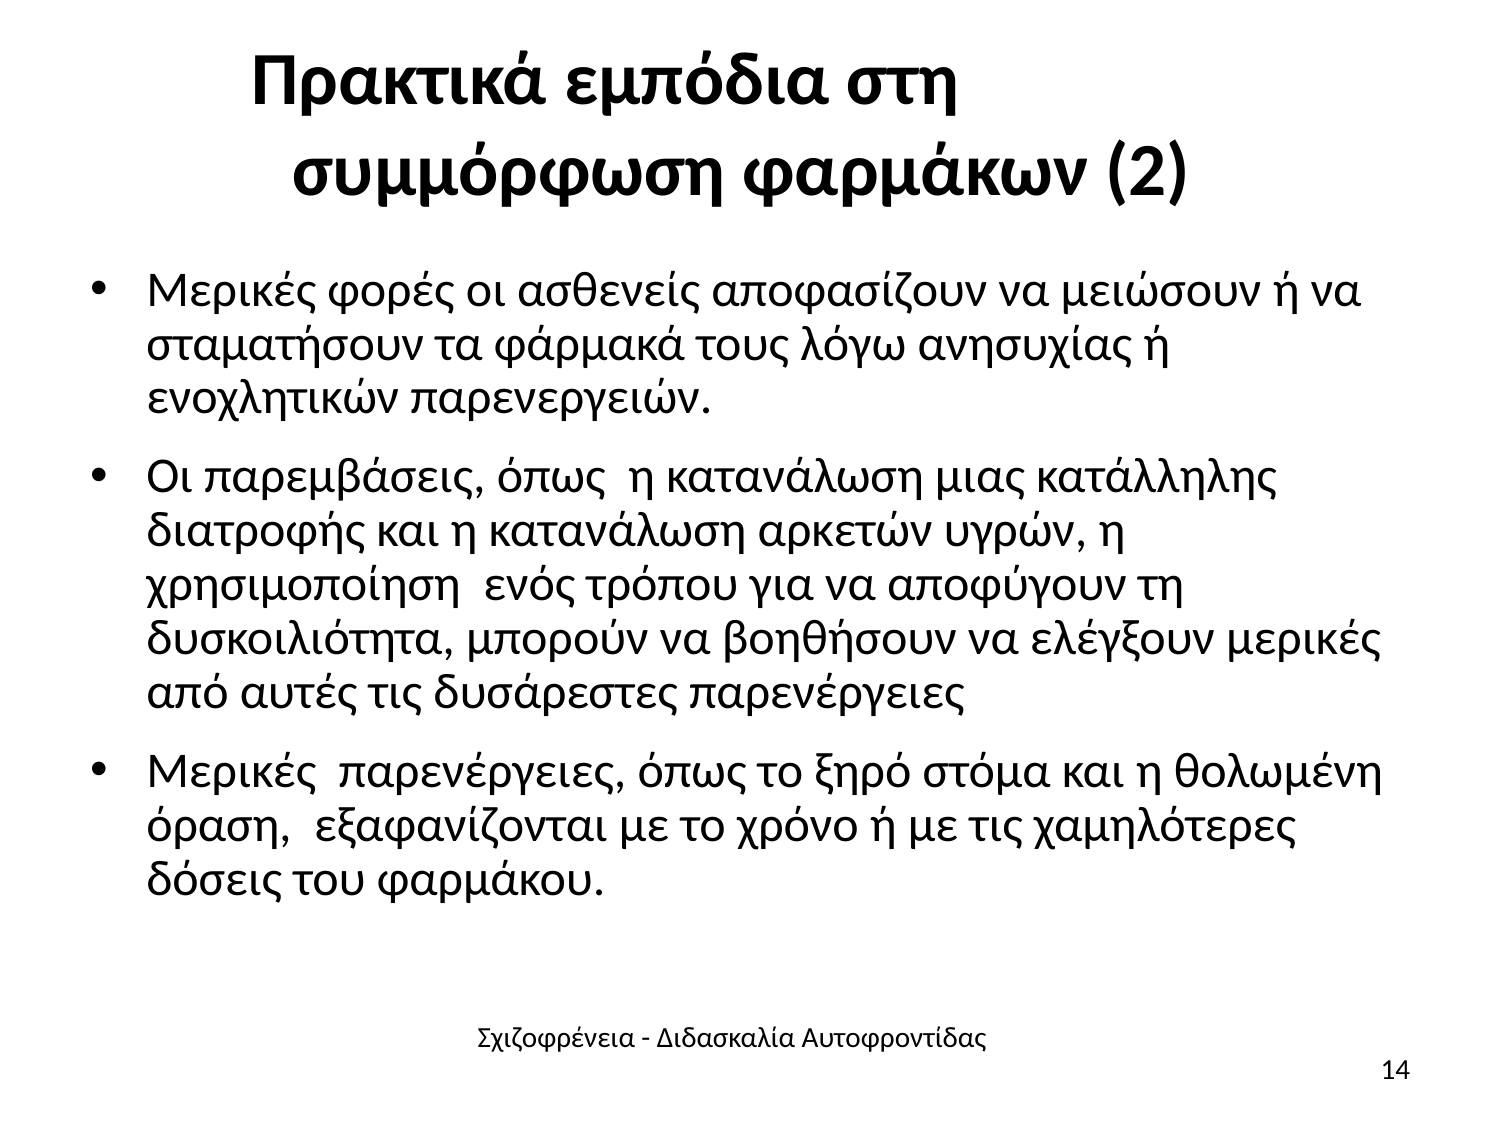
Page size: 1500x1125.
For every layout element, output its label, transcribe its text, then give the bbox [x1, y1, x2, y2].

text_box Σχιζοφρένεια - Διδασκαλία Αυτοφροντίδας [53, 1011, 1412, 1094]
text_box 14 [1074, 1042, 1425, 1103]
list Μερικές φορές οι ασθενείς αποφασίζουν να μειώσουν ή να σταματήσουν τα φάρμακά τους λόγω ανησυχίας ή ενοχλητικών παρενεργειών. Οι παρεμβάσεις, όπως η κατανάλωση μιας κατάλληλης διατροφής και η κατανάλωση αρκετών υγρών, η χρησιμοποίηση ενός τρόπου για να αποφύγουν τη δυσκοιλιότητα, μπορούν να βοηθήσουν να ελέγξουν μερικές από αυτές τις δυσάρεστες παρενέργειες Μερικές παρενέργειες, όπως το ξηρό στόμα και η θολωμένη όραση, εξαφανίζονται με το χρόνο ή με τις χαμηλότερες δόσεις του φαρμάκου. [75, 255, 1412, 641]
title Πρακτικά εμπόδια στη συμμόρφωση φαρμάκων (2) [75, 42, 1425, 198]
